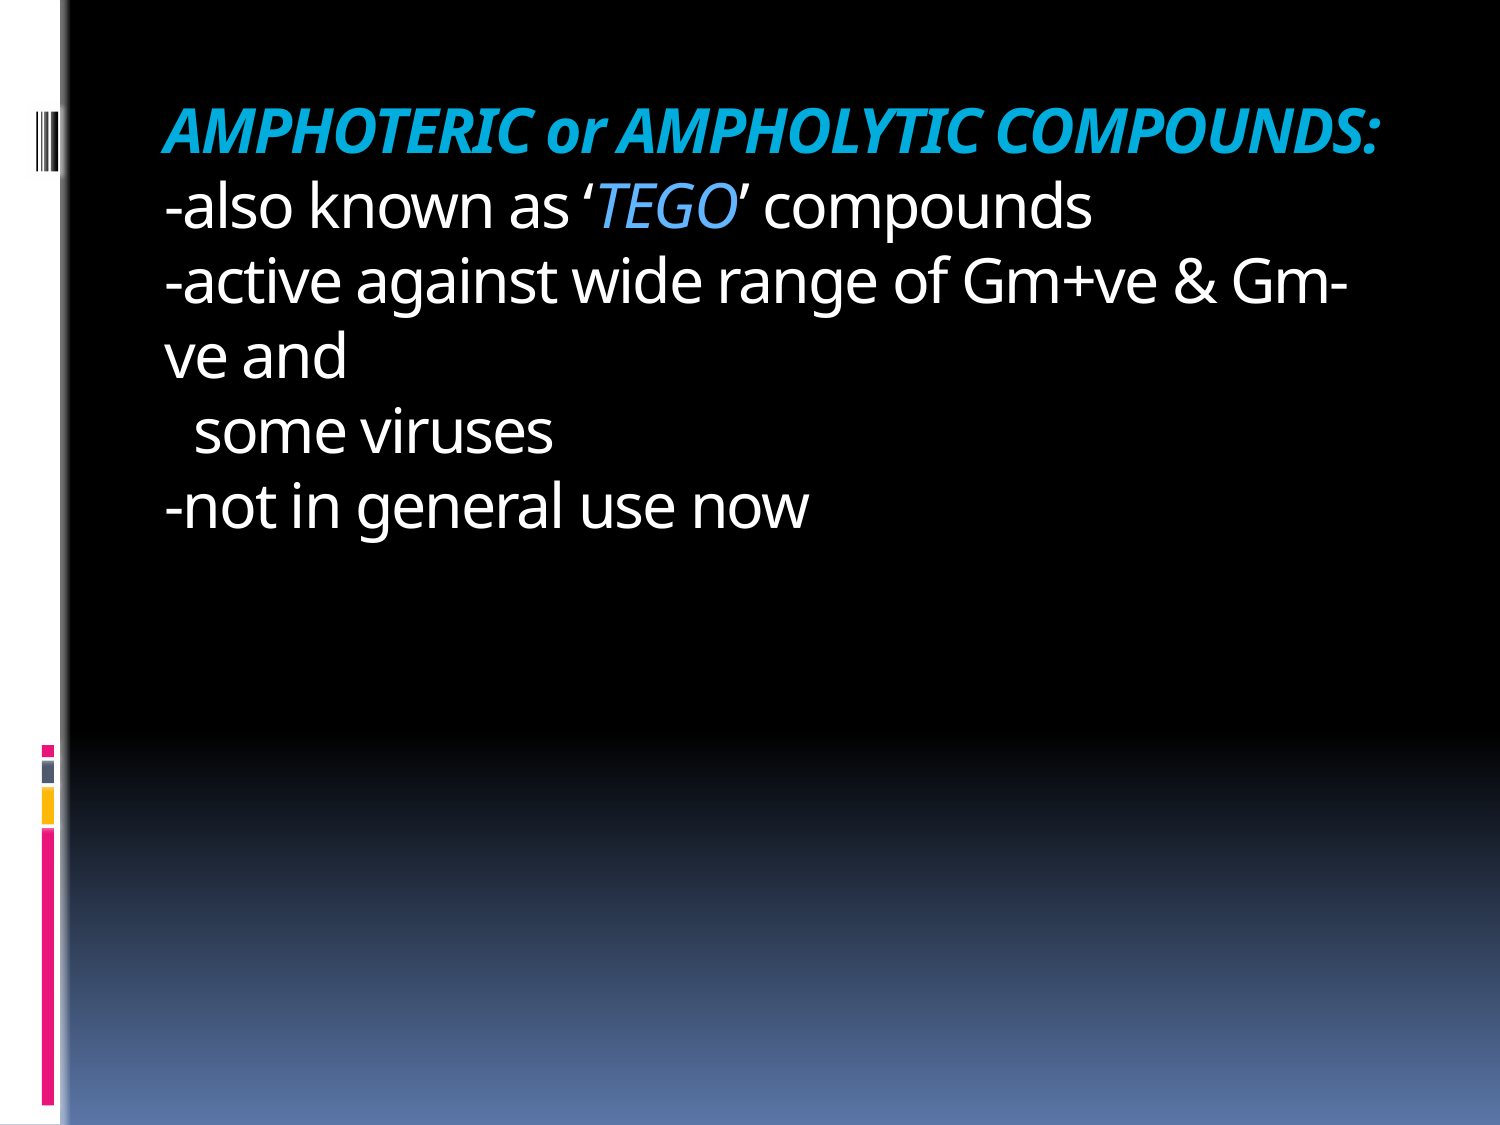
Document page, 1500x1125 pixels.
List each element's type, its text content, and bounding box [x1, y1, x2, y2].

title AMPHOTERIC or AMPHOLYTIC COMPOUNDS: -also known as ‘TEGO’ compounds -active against wide range of Gm+ve & Gm-ve and some viruses -not in general use now [150, 83, 1425, 1088]
